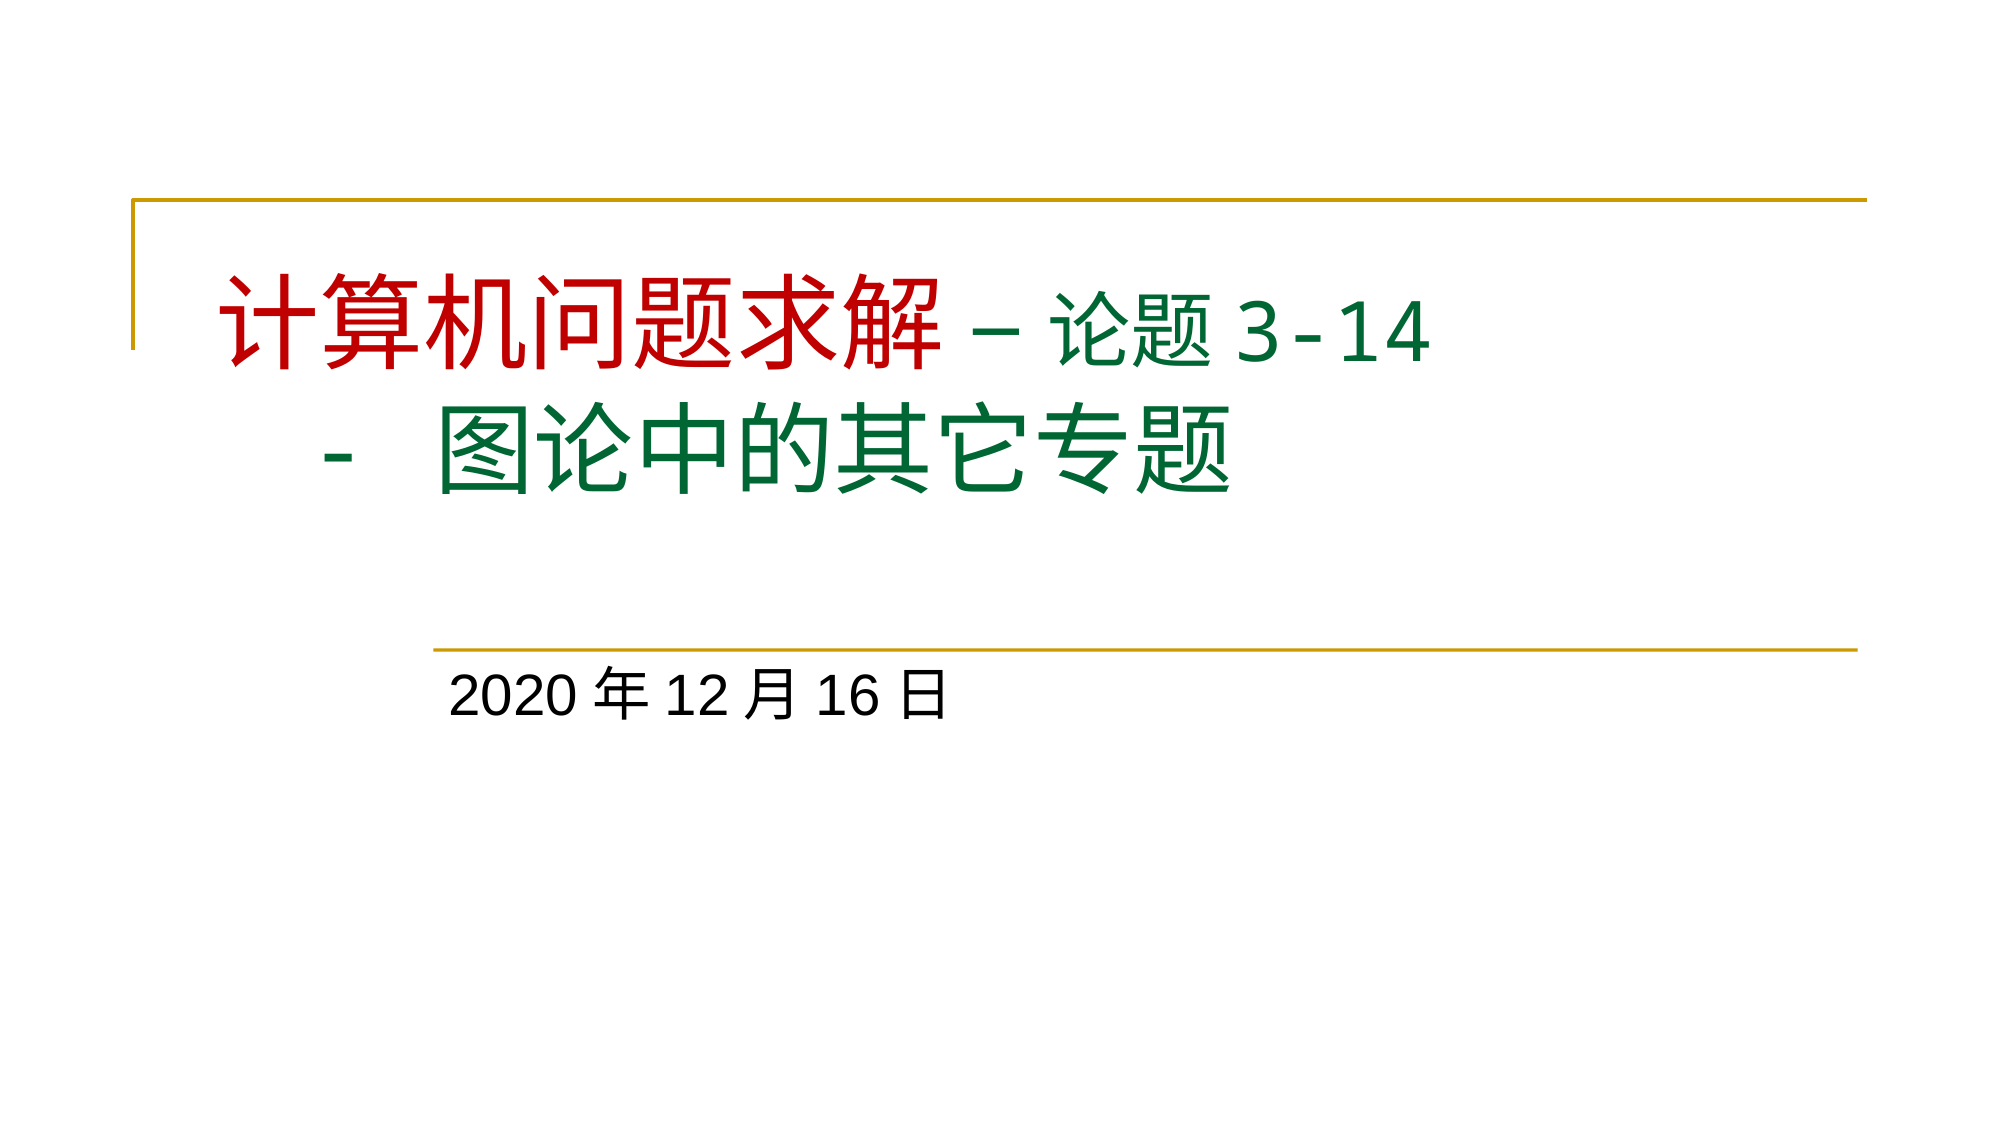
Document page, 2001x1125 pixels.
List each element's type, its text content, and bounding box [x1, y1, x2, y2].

subtitle 2020年12月16日 [433, 650, 1867, 938]
title 计算机问题求解 – 论题3-14 - 图论中的其它专题 [200, 249, 1868, 538]
